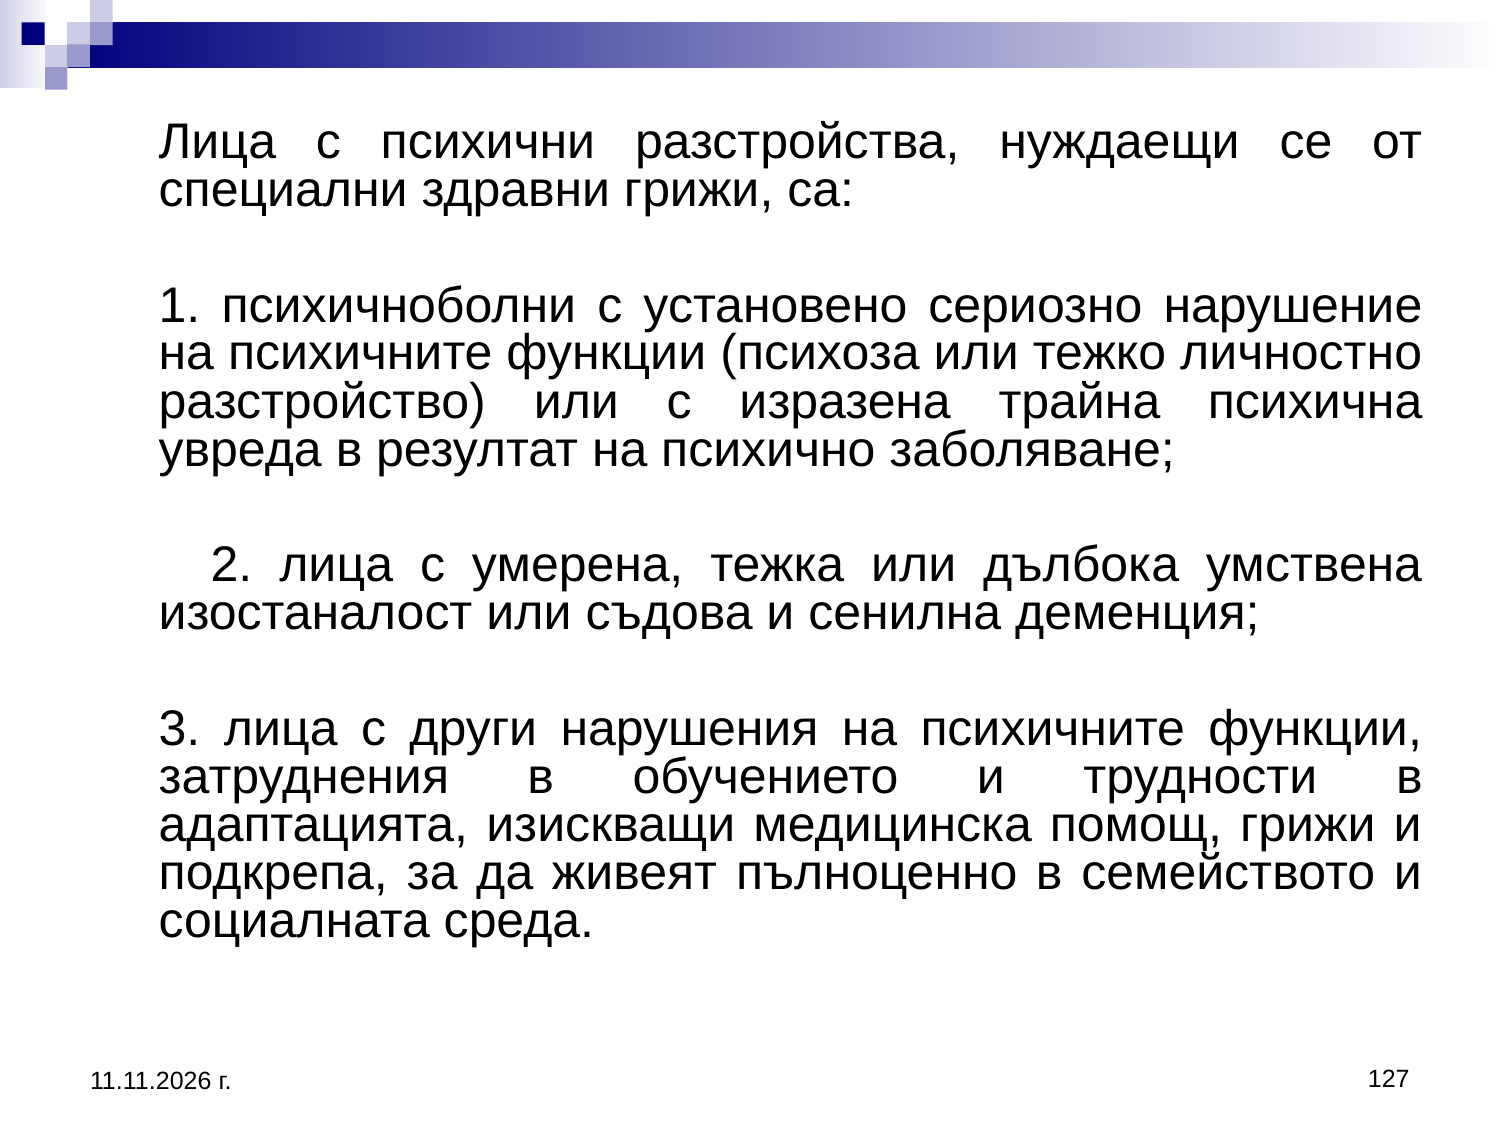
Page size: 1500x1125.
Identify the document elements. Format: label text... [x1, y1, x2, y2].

slide_number 127 [1074, 1025, 1425, 1100]
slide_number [75, 1024, 425, 1103]
list Лица с психични разстройства, нуждаещи се от специални здравни грижи, са: 1. психичноболни с установено сериозно нарушение на психичните функции (психоза или тежко личностно разстройство) или с изразена трайна психична увреда в резултат на психично заболяване; 2. лица с умерена, тежка или дълбока умствена изостаналост или съдова и сенилна деменция; 3. лица с други нарушения на психичните функции, затруднения в обучението и трудности в адаптацията, изискващи медицинска помощ, грижи и подкрепа, за да живеят пълноценно в семейството и социалната среда. [87, 112, 1438, 1000]
